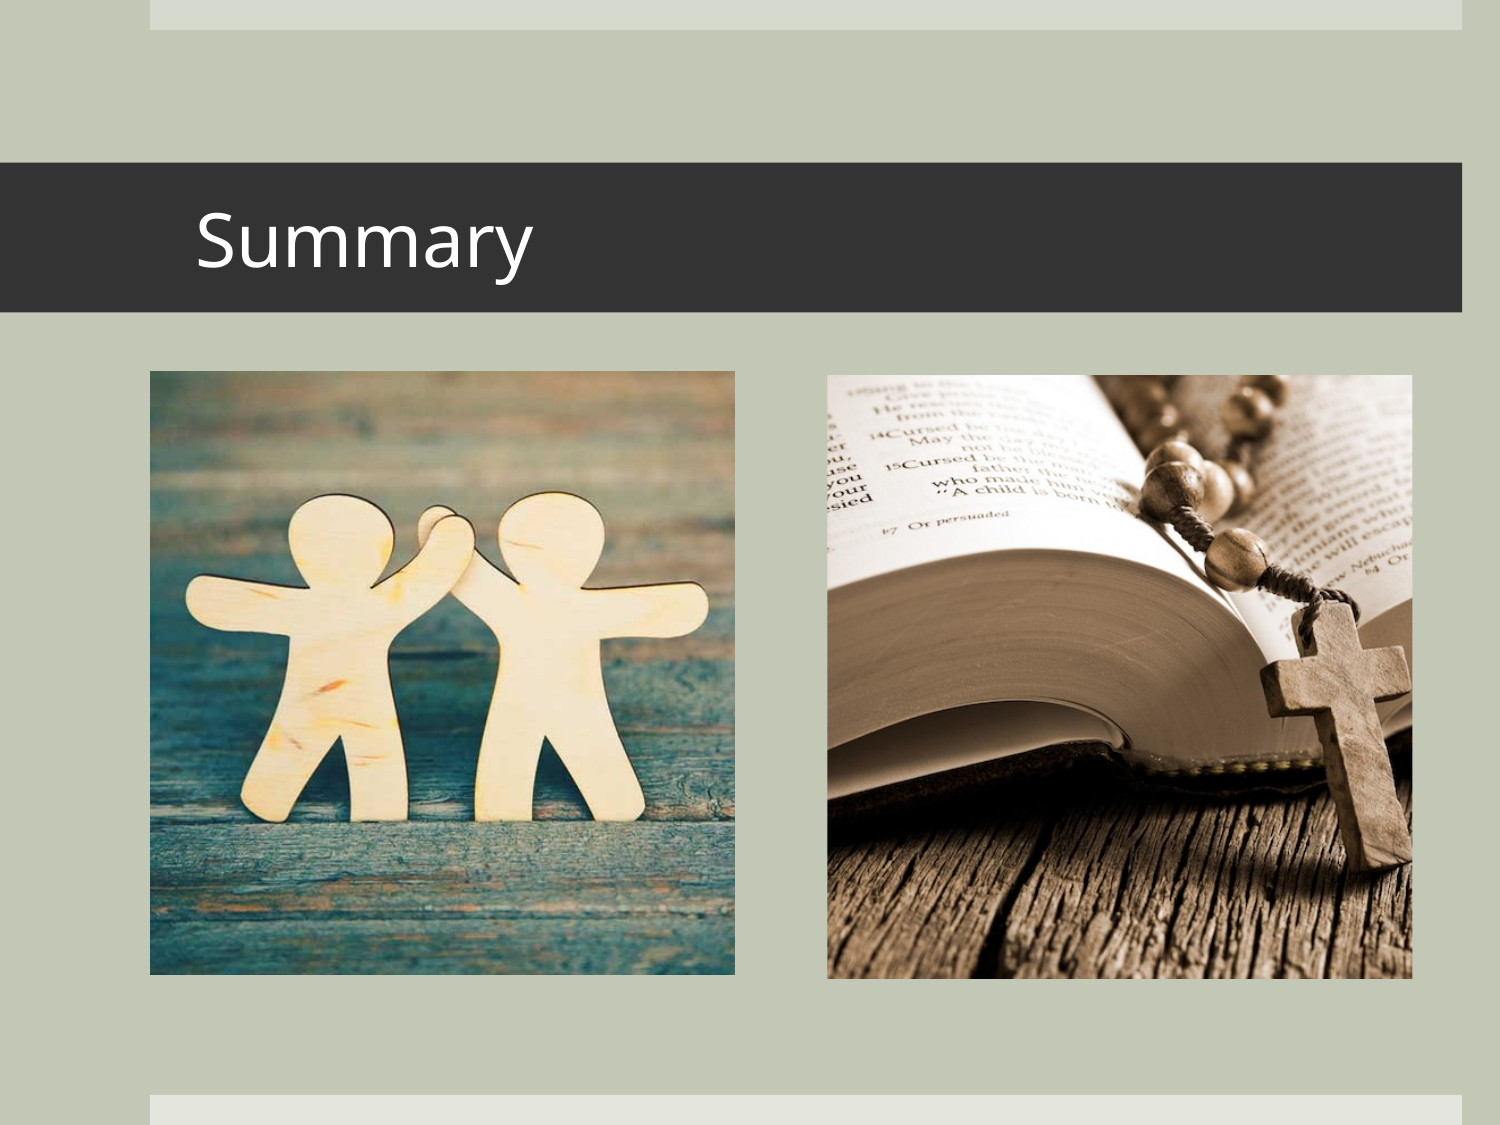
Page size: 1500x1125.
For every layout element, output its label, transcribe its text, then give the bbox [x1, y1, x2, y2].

title Summary [0, 162, 1463, 313]
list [826, 374, 1413, 980]
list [149, 370, 736, 976]
